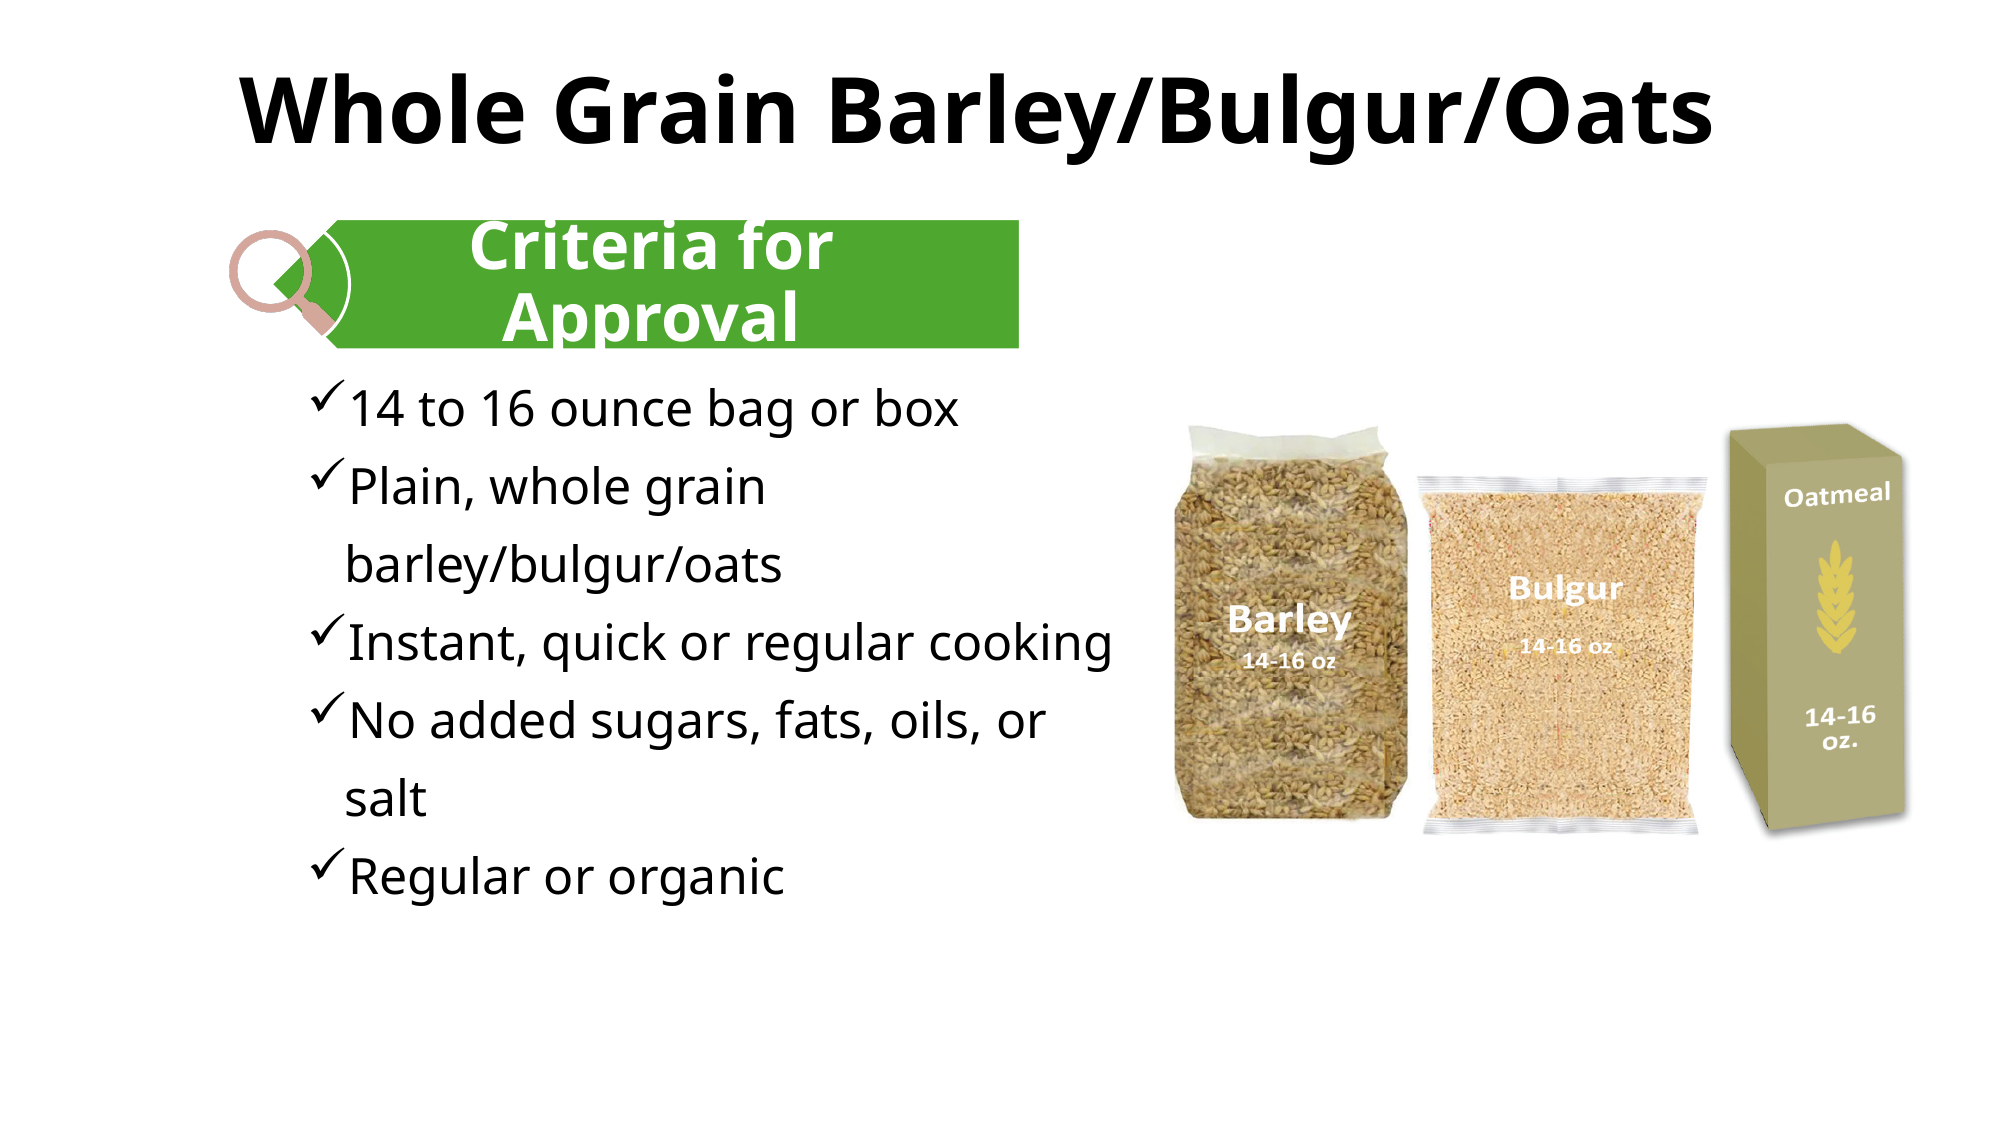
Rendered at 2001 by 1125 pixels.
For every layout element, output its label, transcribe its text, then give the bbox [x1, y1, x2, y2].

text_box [74, 217, 1164, 351]
list 14 to 16 ounce bag or box Plain, whole grain barley/bulgur/oats Instant, quick or regular cooking No added sugars, fats, oils, or salt Regular or organic [291, 351, 1158, 933]
text_box Whole Grain Barley/Bulgur/Oats [224, 44, 1800, 170]
picture [1174, 404, 1932, 847]
